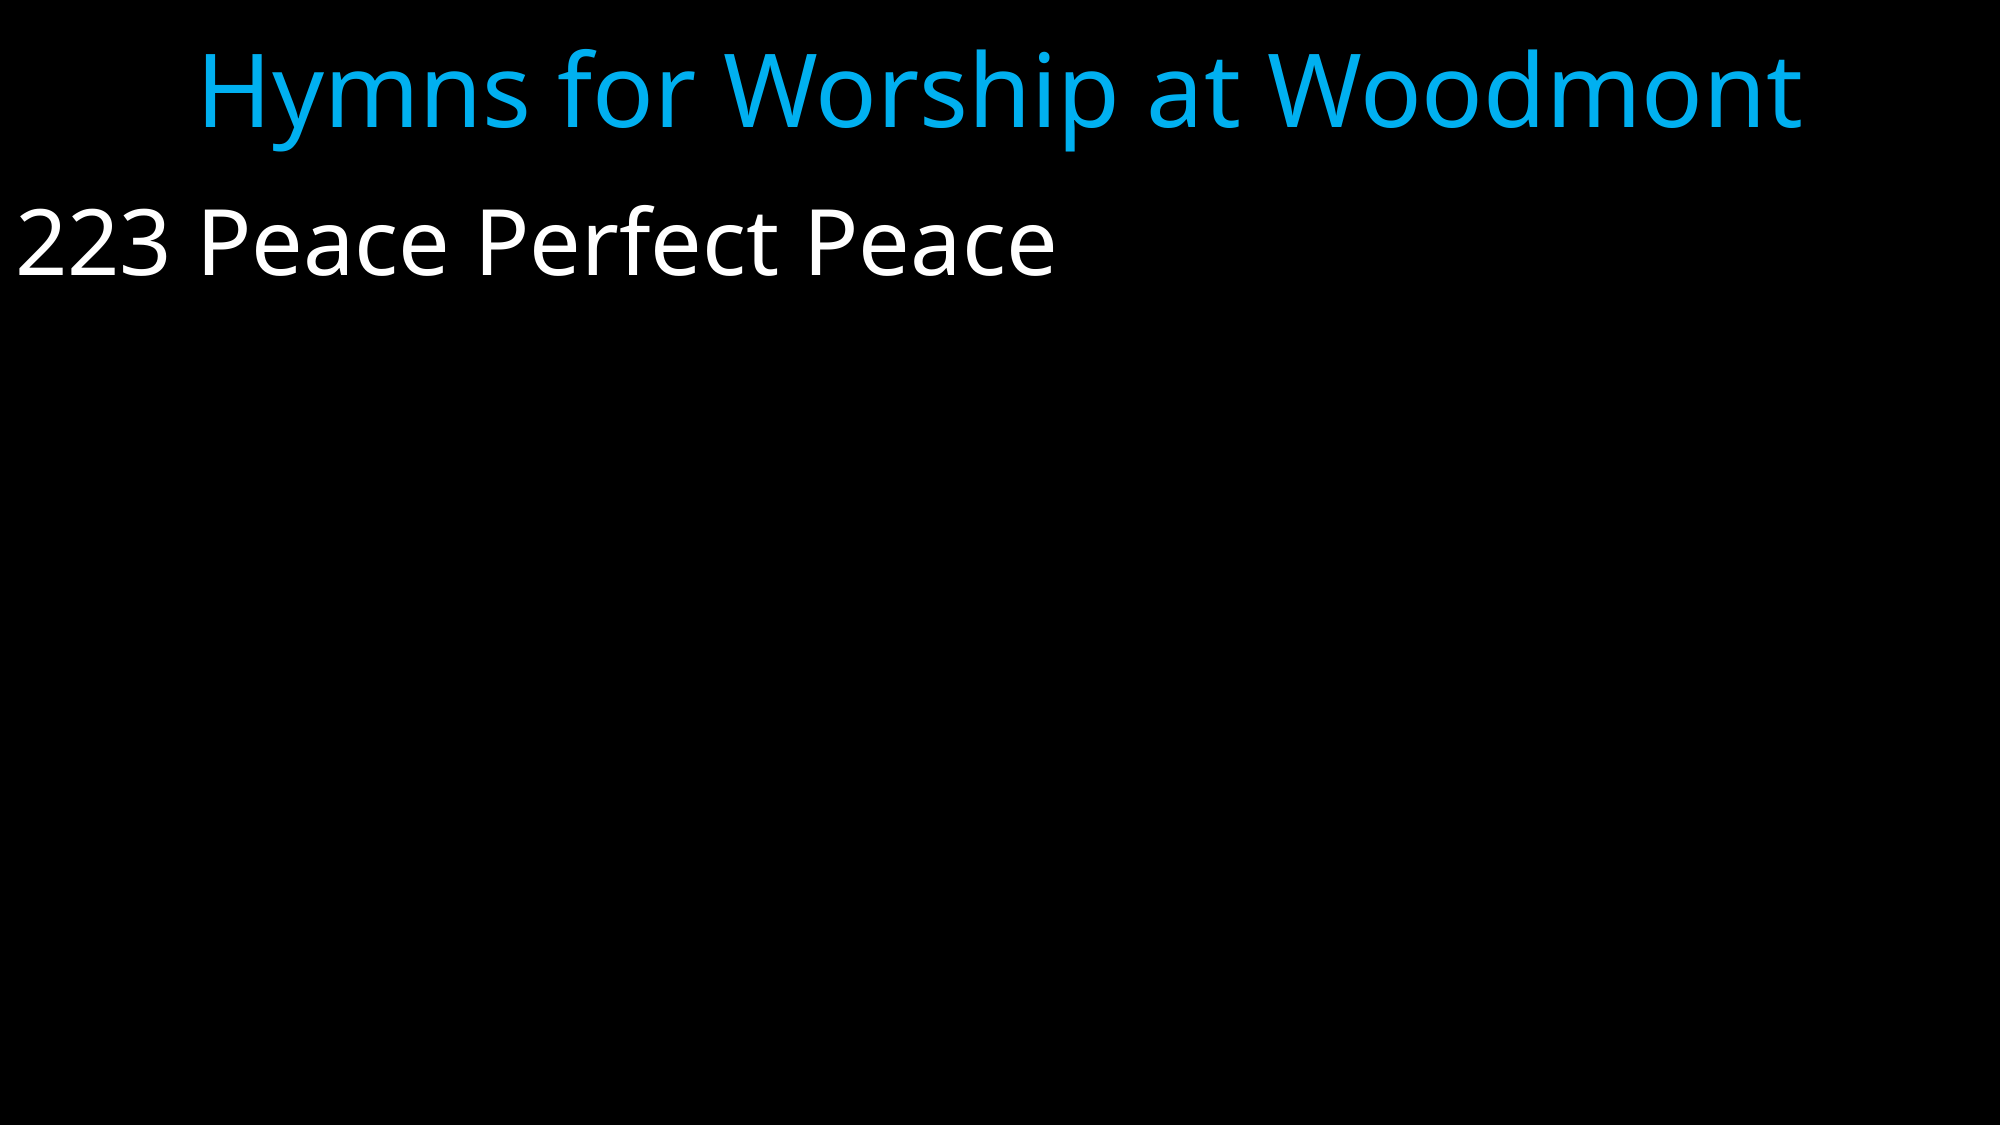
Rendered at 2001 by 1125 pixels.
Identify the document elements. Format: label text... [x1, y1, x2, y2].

title Hymns for Worship at Woodmont [0, 0, 2000, 189]
list 223 Peace Perfect Peace [0, 189, 2000, 1125]
